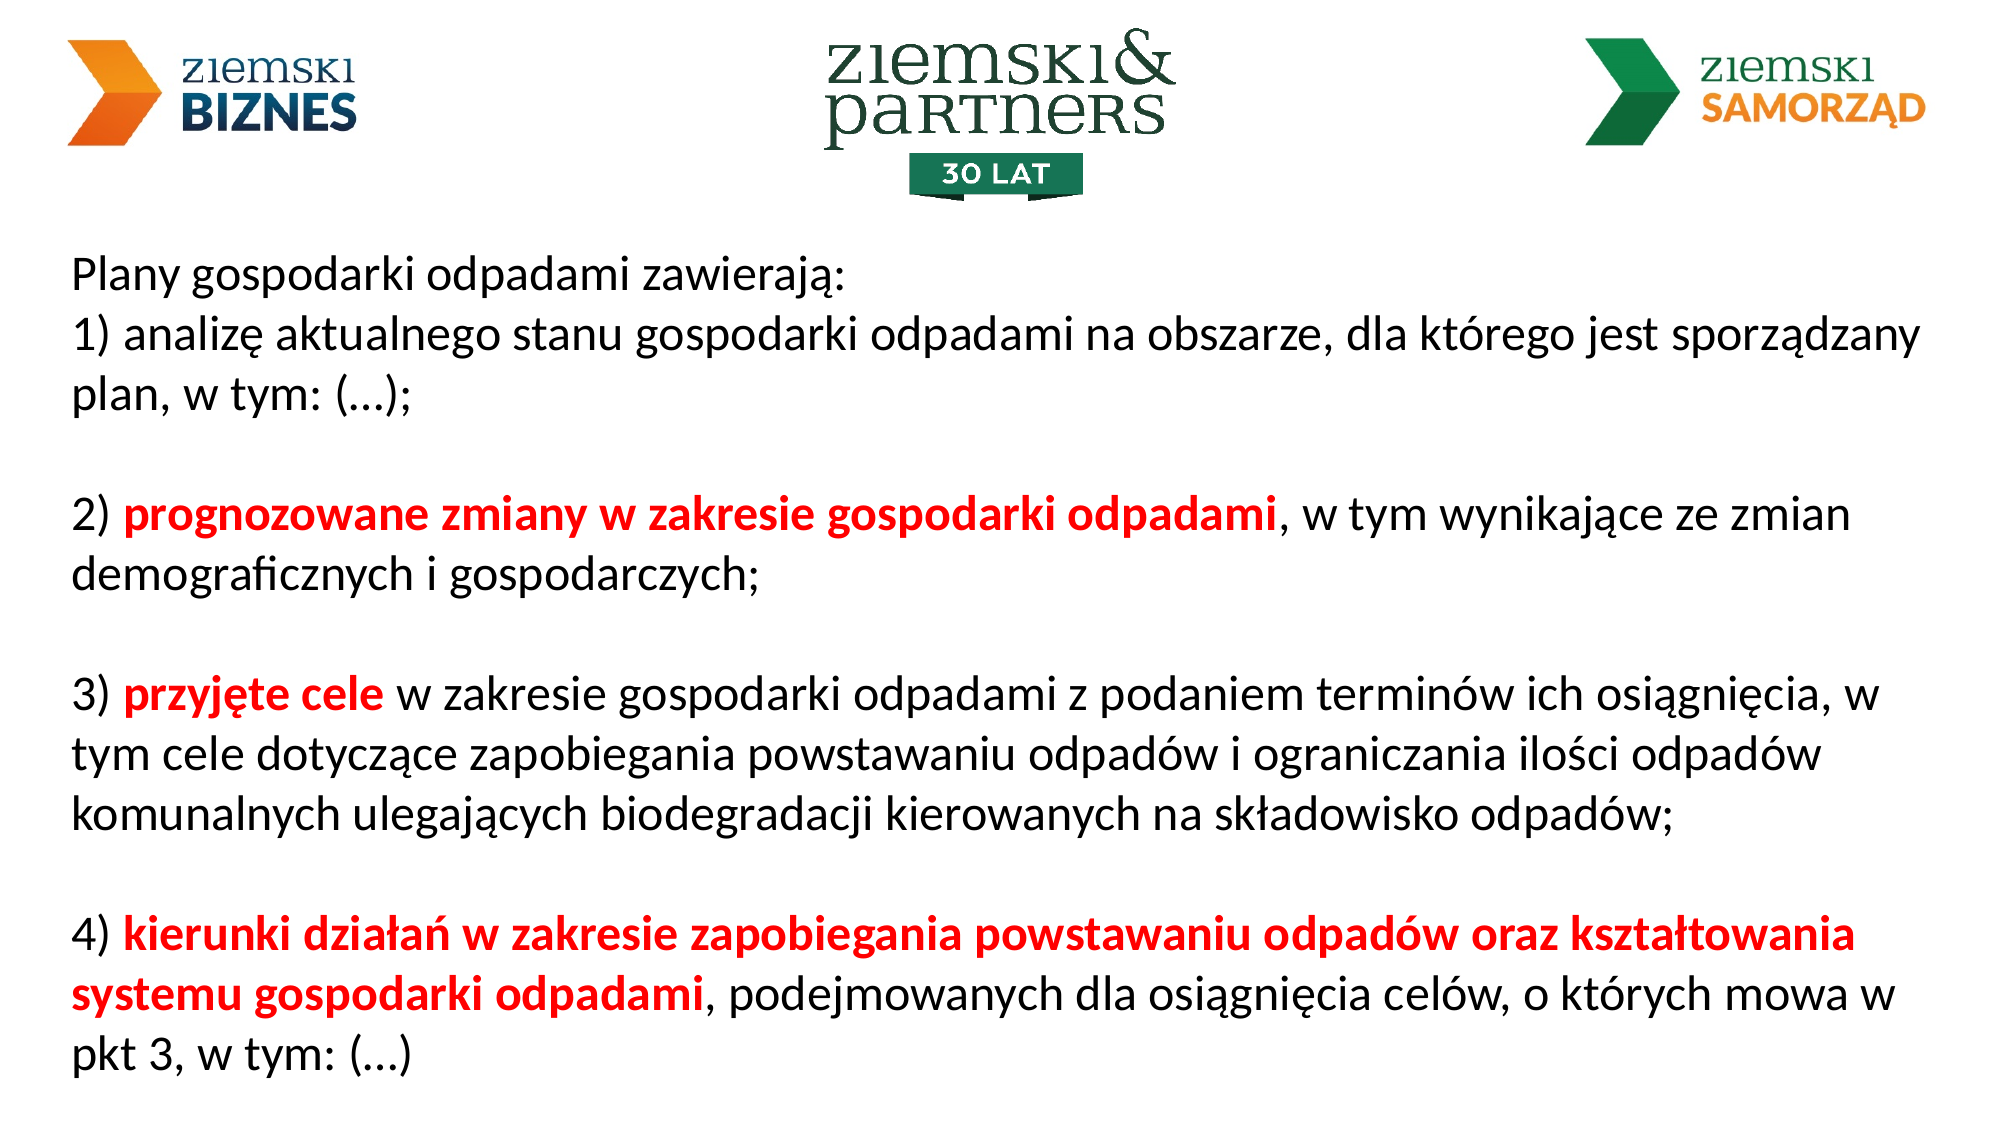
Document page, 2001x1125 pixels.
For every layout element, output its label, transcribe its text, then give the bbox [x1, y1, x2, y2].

text_box Plany gospodarki odpadami zawierają: 1) analizę aktualnego stanu gospodarki odpadami na obszarze, dla którego jest sporządzany plan, w tym: (…); 2) prognozowane zmiany w zakresie gospodarki odpadami, w tym wynikające ze zmian demograficznych i gospodarczych; 3) przyjęte cele w zakresie gospodarki odpadami z podaniem terminów ich osiągnięcia, w tym cele dotyczące zapobiegania powstawaniu odpadów i ograniczania ilości odpadów komunalnych ulegających biodegradacji kierowanych na składowisko odpadów; 4) kierunki działań w zakresie zapobiegania powstawaniu odpadów oraz kształtowania systemu gospodarki odpadami, podejmowanych dla osiągnięcia celów, o których mowa w pkt 3, w tym: (…) Ustawa o odpadach [56, 233, 1954, 1125]
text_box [56, 24, 1954, 201]
